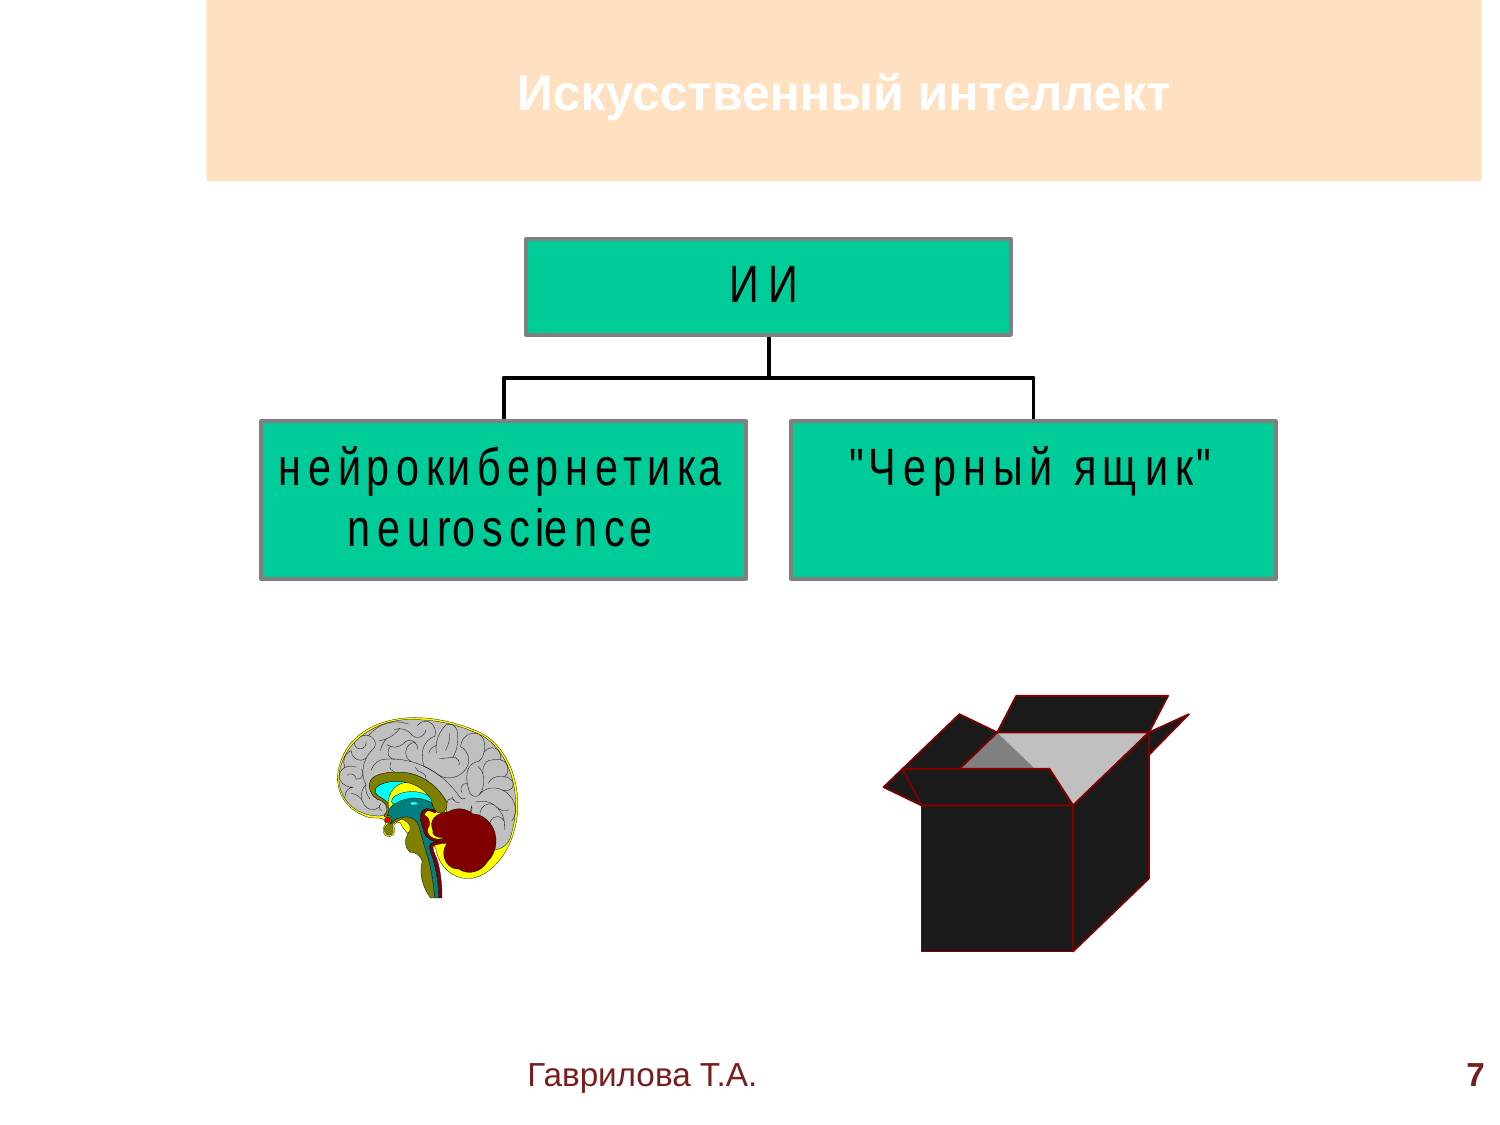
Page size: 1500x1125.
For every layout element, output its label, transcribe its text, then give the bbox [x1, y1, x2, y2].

footer Гаврилова Т.А. [512, 1042, 988, 1103]
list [253, 231, 1284, 587]
title Искусственный интеллект [206, 0, 1482, 182]
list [879, 692, 1193, 980]
slide_number 7 [1074, 1042, 1500, 1103]
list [170, 715, 685, 953]
